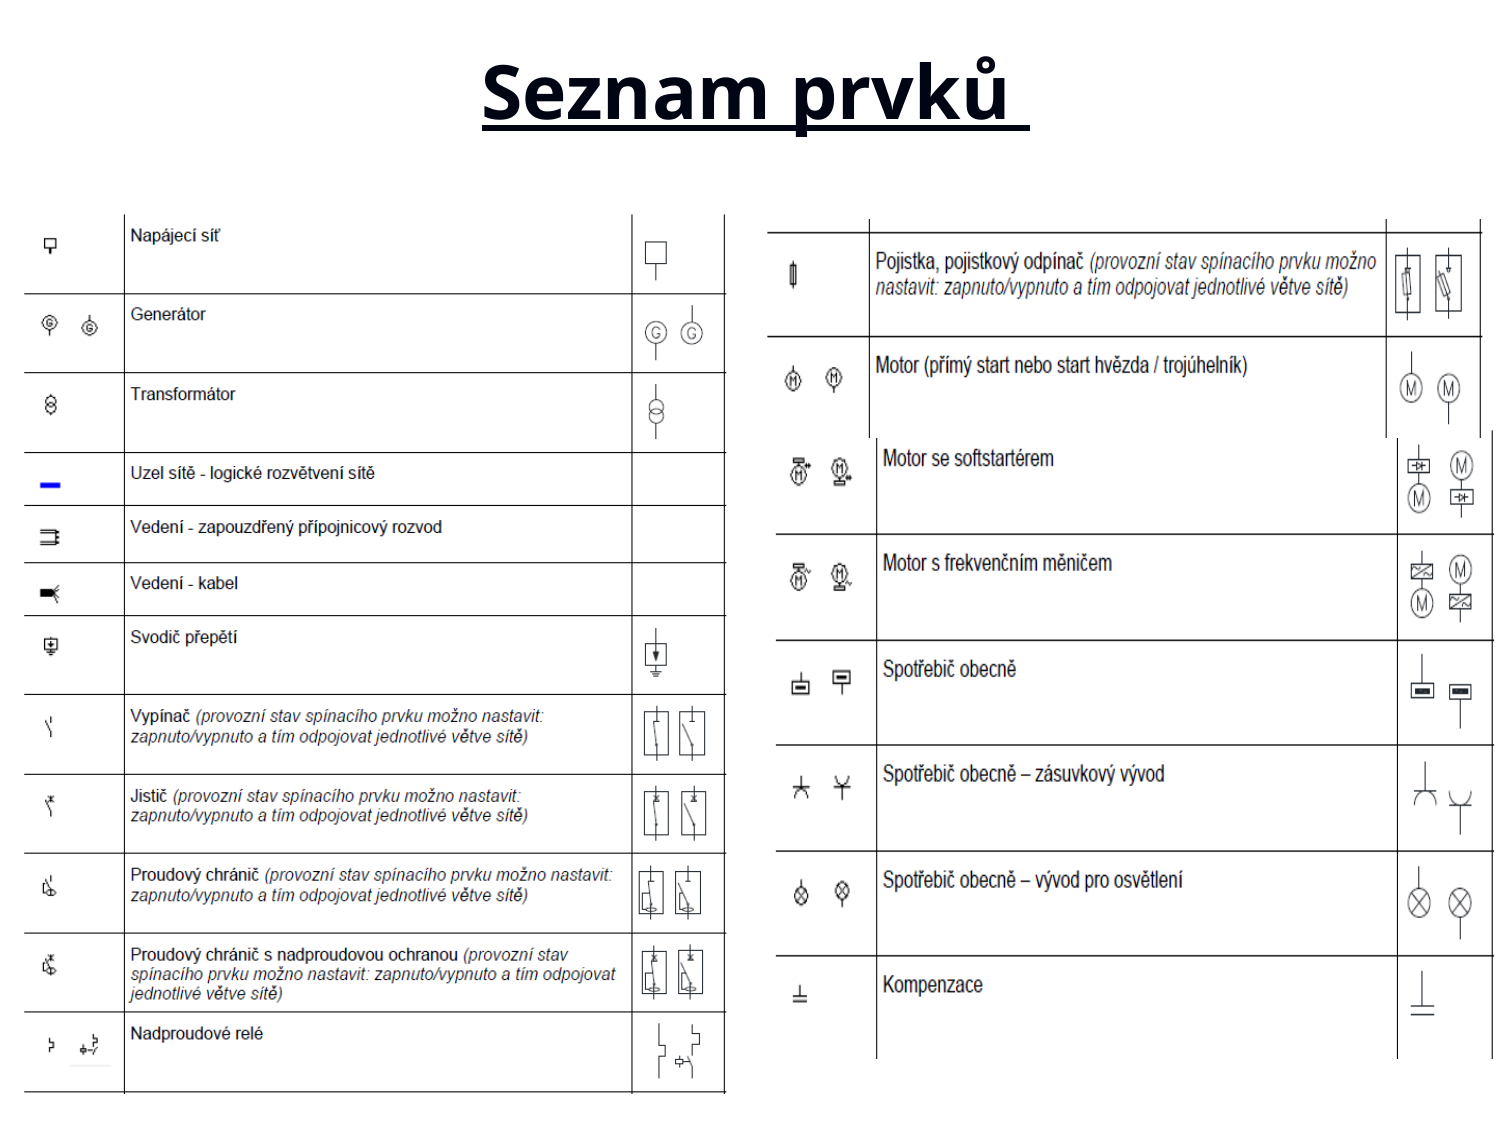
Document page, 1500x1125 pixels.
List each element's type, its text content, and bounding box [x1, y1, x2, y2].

title Seznam prvků [29, 30, 1483, 149]
picture [17, 208, 727, 1094]
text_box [760, 219, 1495, 1059]
